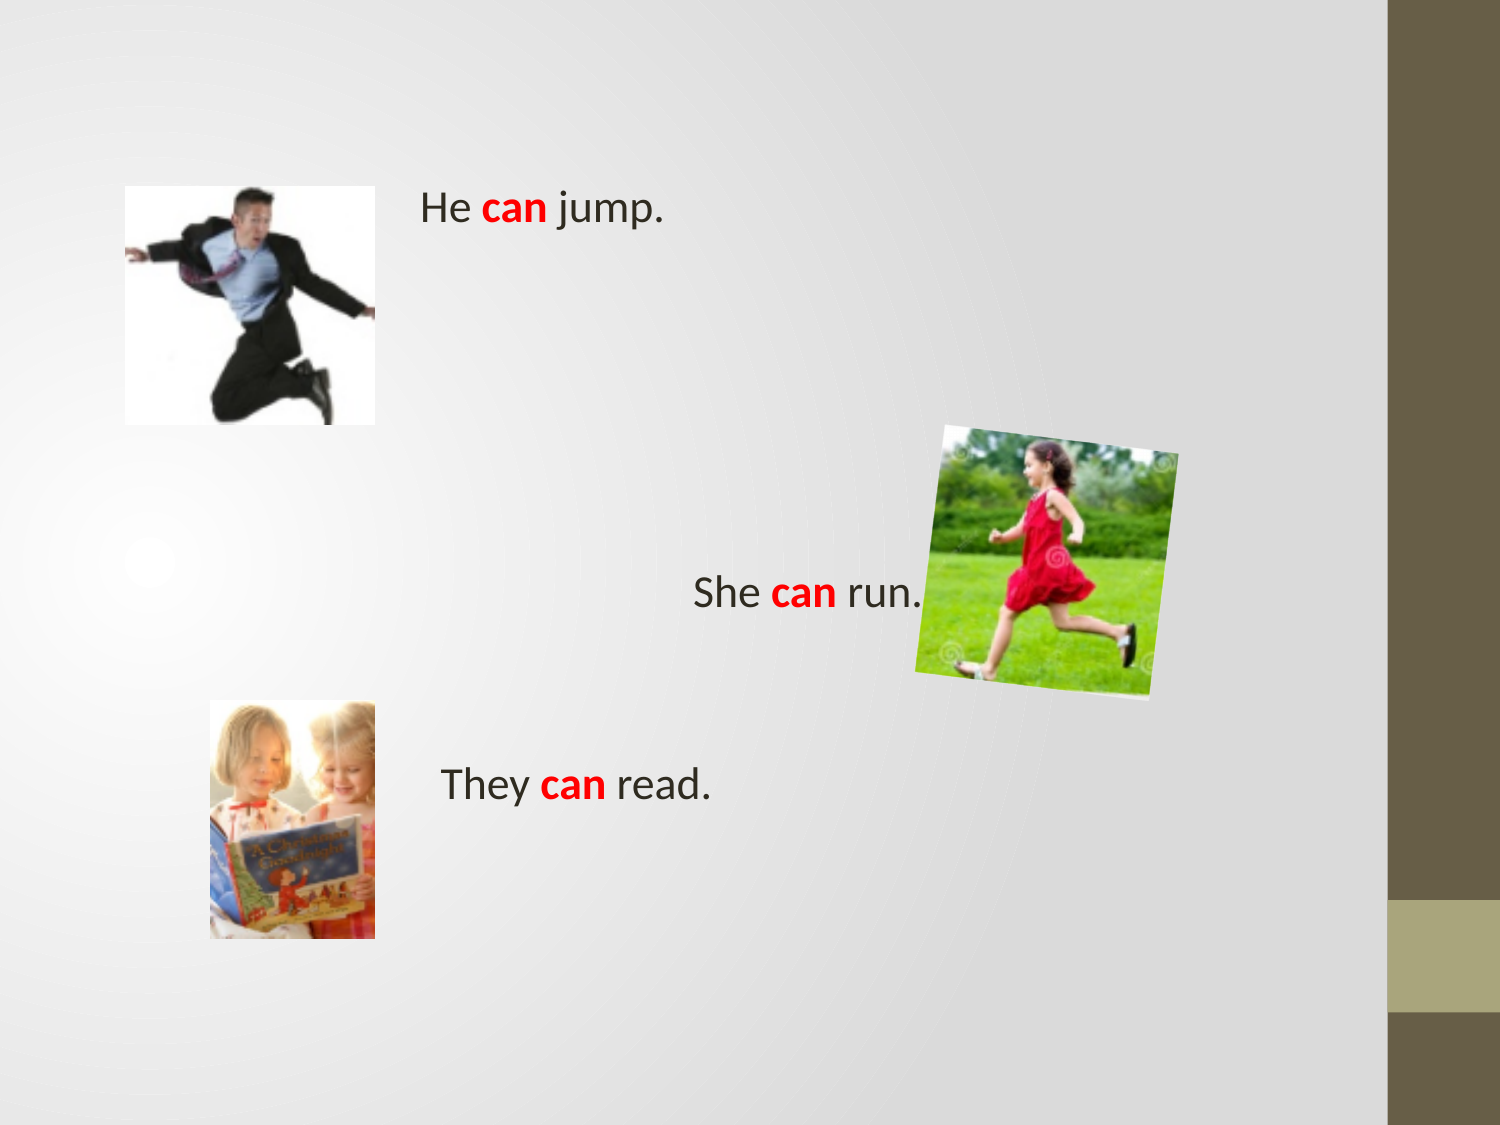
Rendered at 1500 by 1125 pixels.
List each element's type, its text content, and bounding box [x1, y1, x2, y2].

picture [916, 426, 1178, 700]
picture [124, 186, 376, 426]
list He can jump. She can run. They can read. [86, 169, 1337, 957]
picture [209, 700, 376, 940]
